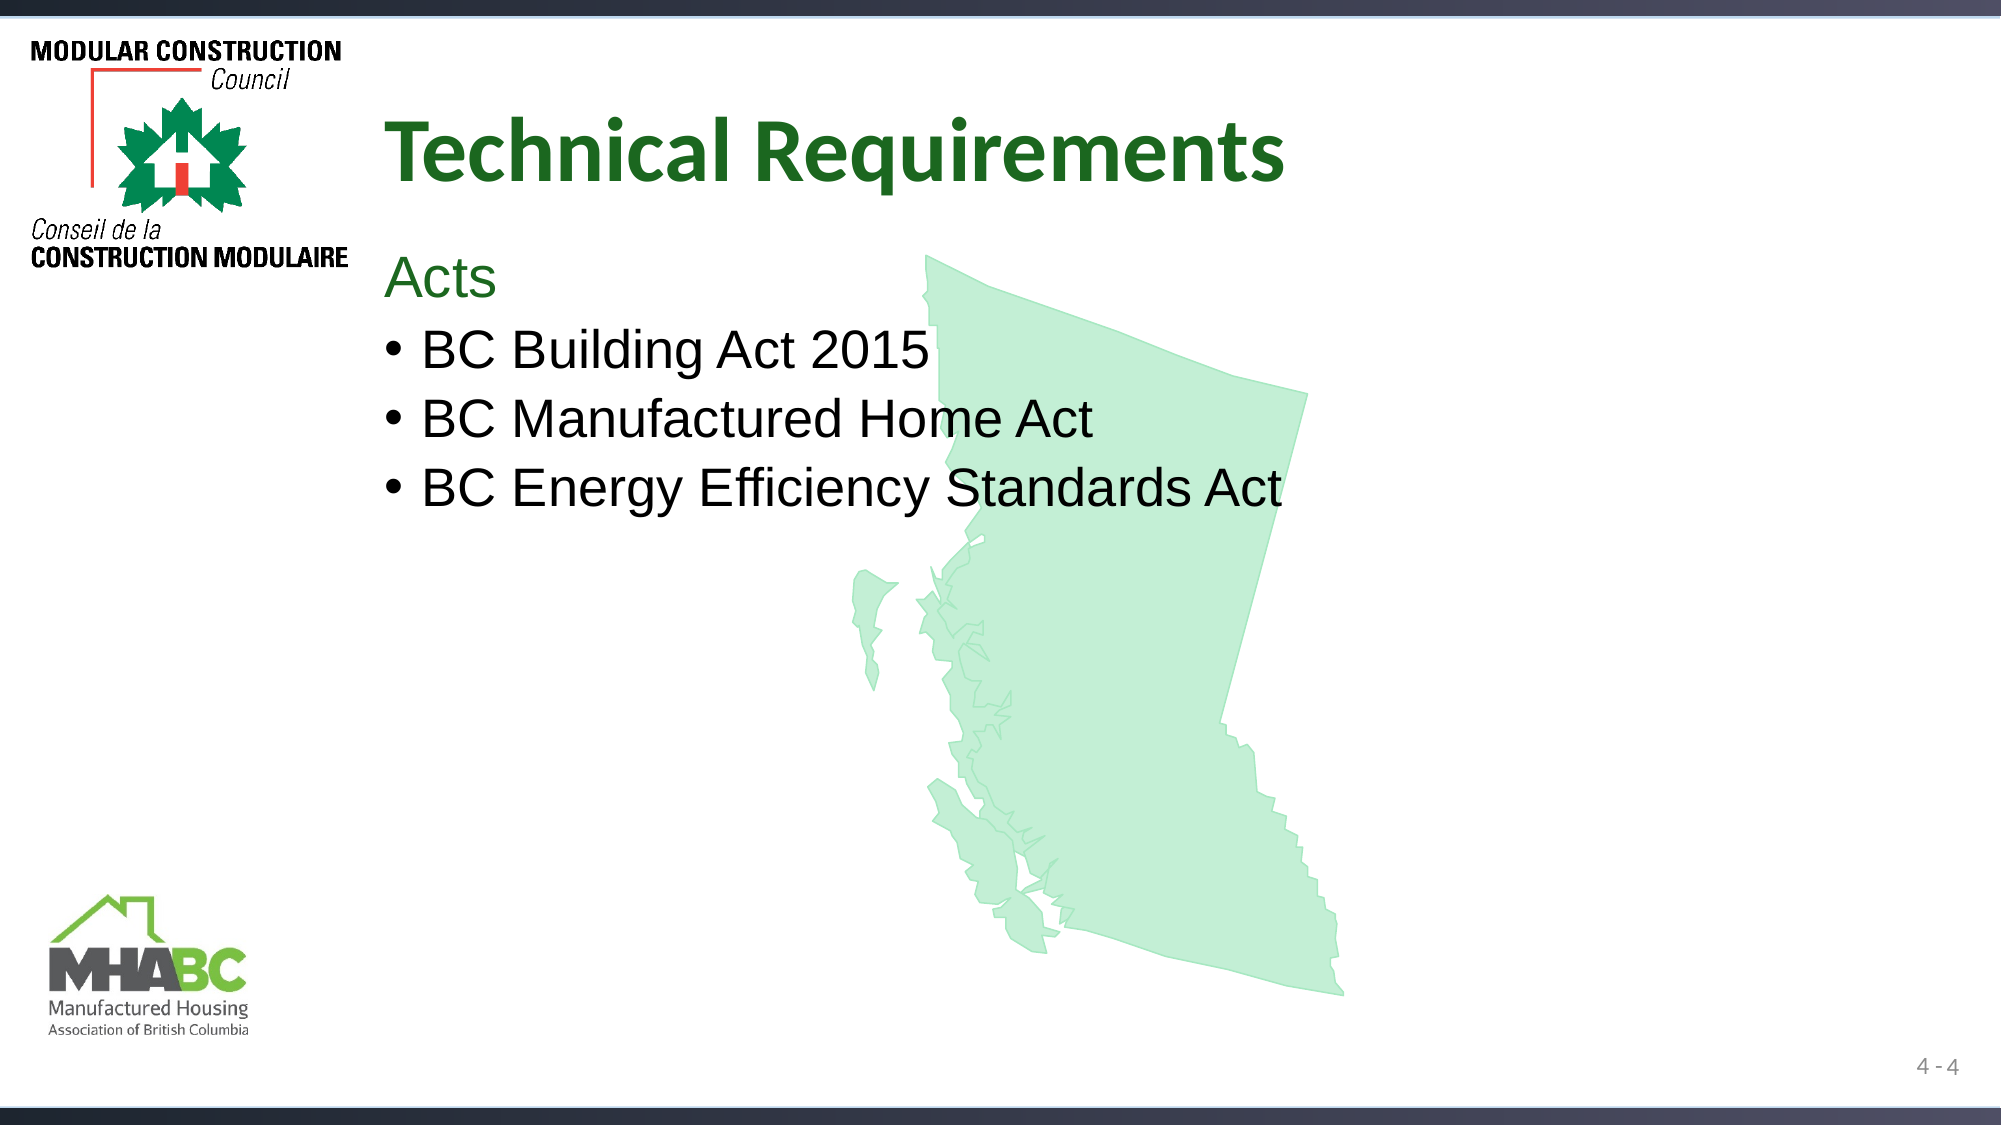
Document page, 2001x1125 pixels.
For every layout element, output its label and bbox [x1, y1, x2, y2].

text_box [0, 0, 2000, 1125]
